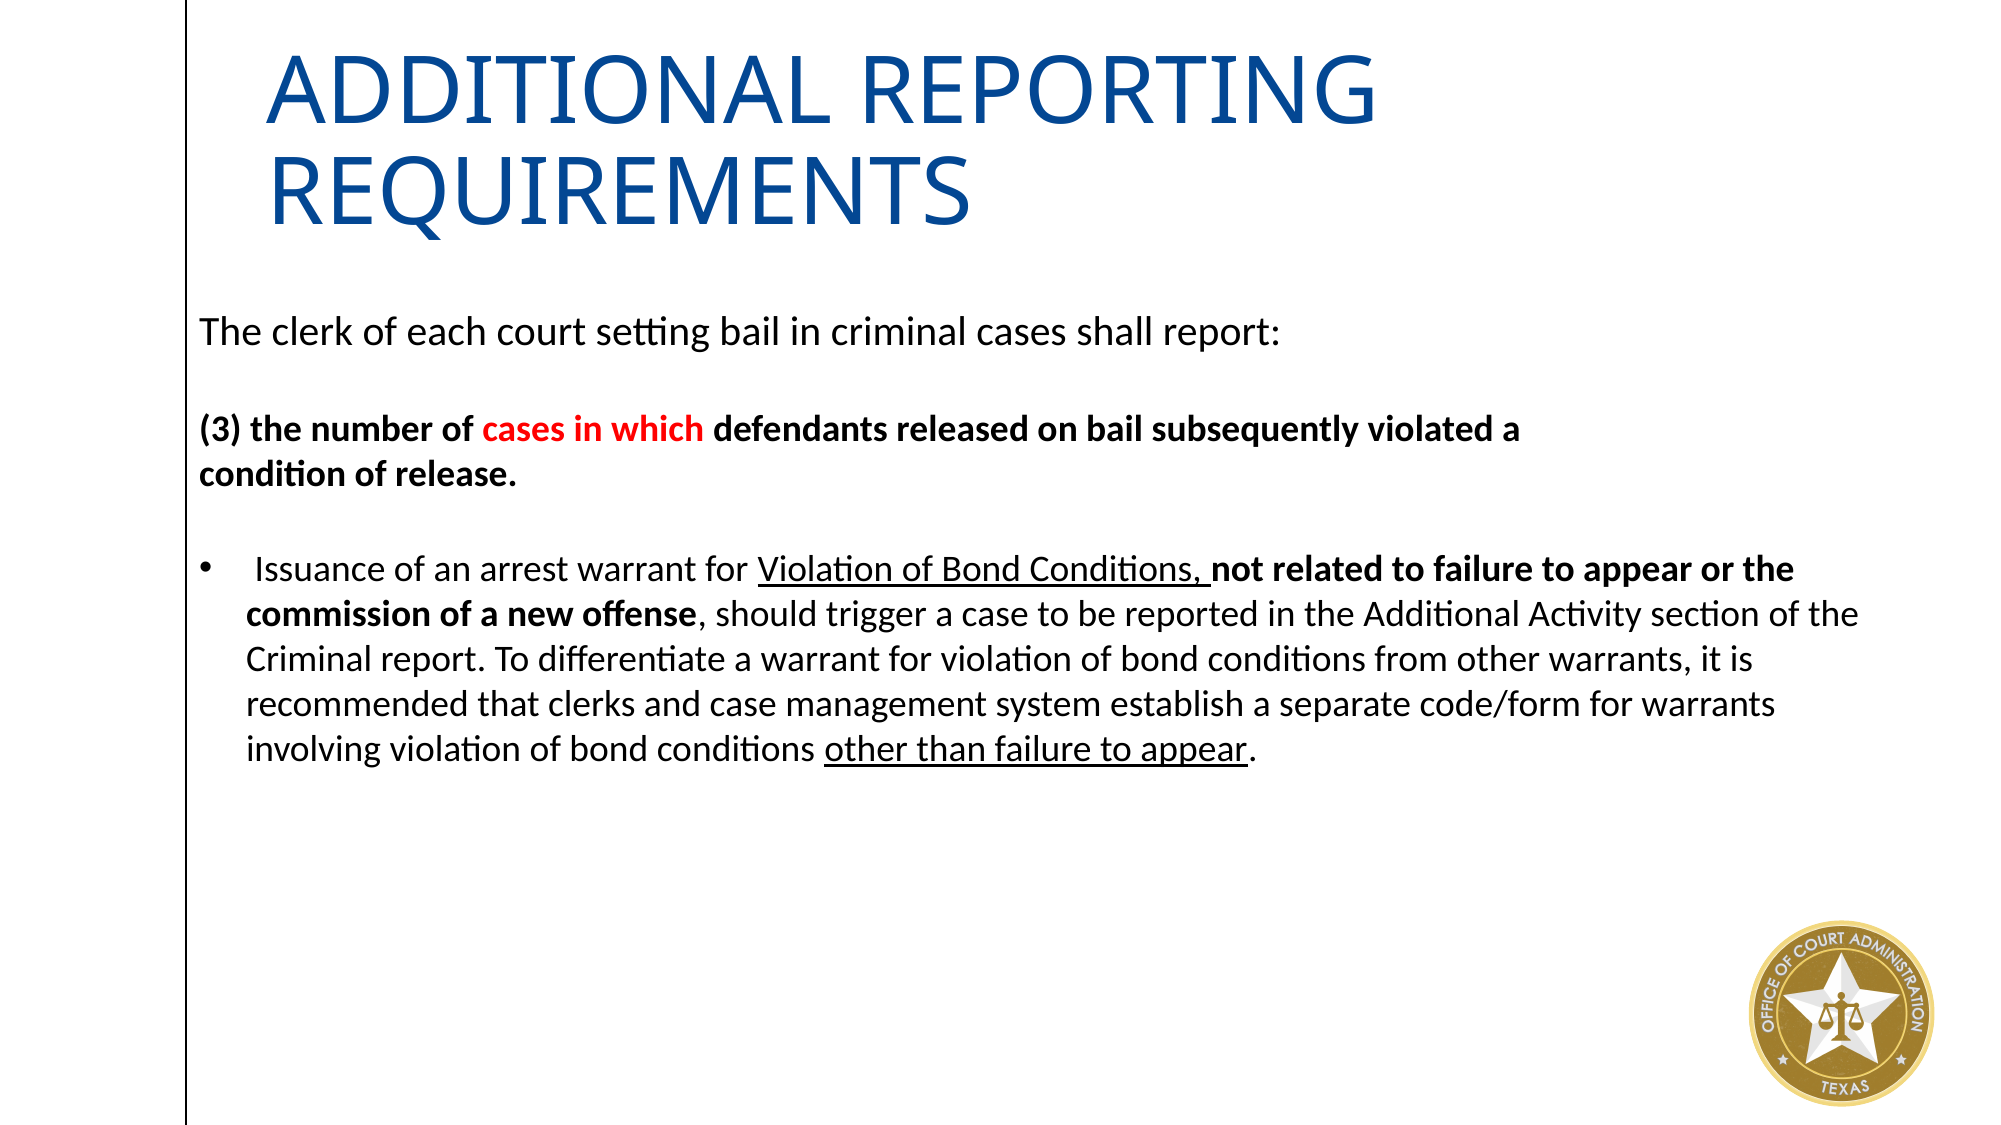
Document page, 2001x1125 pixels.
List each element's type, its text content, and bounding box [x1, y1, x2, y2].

picture [1859, 921, 1934, 996]
picture [1751, 923, 1932, 1104]
text_box The clerk of each court setting bail in criminal cases shall report: (3) the number of cases in which defendants released on bail subsequently violated a condition of release. Issuance of an arrest warrant for Violation of Bond Conditions, not related to failure to appear or the commission of a new offense, should trigger a case to be reported in the Additional Activity section of the Criminal report. To differentiate a warrant for violation of bond conditions from other warrants, it is recommended that clerks and case management system establish a separate code/form for warrants involving violation of bond conditions other than failure to appear. [184, 296, 1893, 827]
picture [1749, 921, 1824, 998]
picture [1859, 1031, 1934, 1106]
title Additional Reporting Requirements [266, 55, 1930, 253]
picture [1749, 1029, 1824, 1106]
